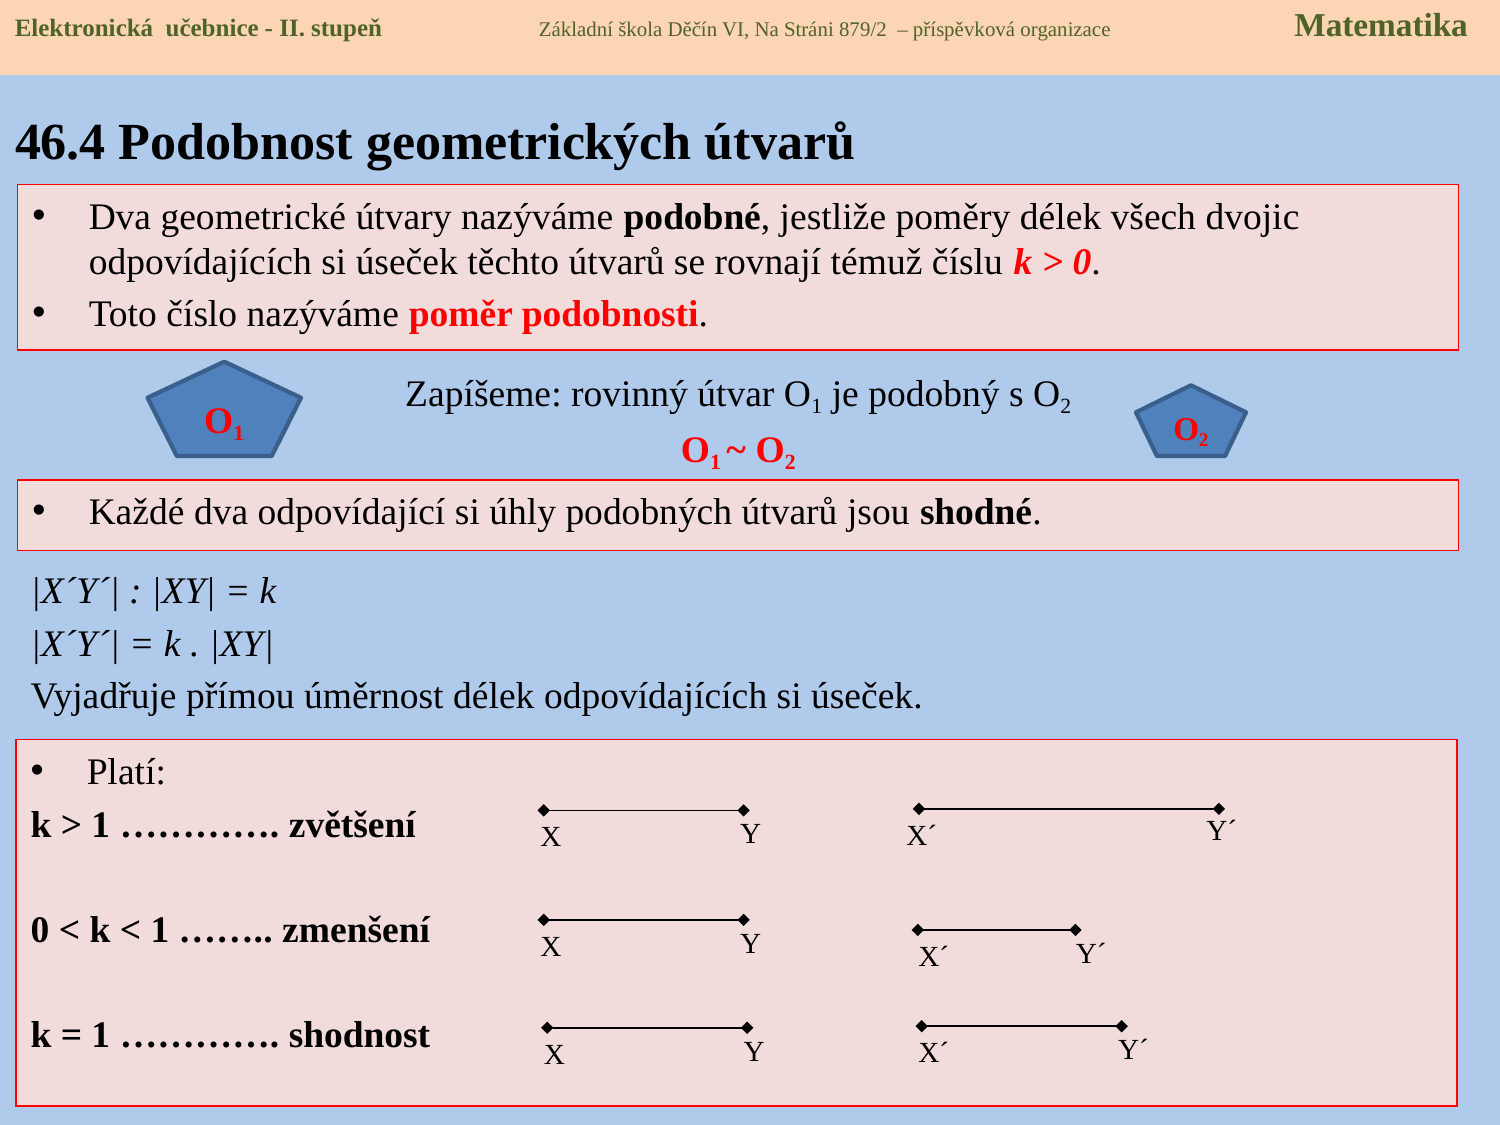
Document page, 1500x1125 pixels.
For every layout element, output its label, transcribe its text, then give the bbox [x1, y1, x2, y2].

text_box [528, 1024, 766, 1076]
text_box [525, 807, 762, 859]
text_box Platí: k > 1 …………. zvětšení 0 < k < 1 …….. zmenšení k = 1 …………. shodnost [15, 739, 1457, 1106]
text_box Každé dva odpovídající si úhly podobných útvarů jsou shodné. [17, 479, 1459, 551]
text_box |X´Y´| : |XY| = k |X´Y´| = k . |XY| Vyjadřuje přímou úměrnost délek odpovídajících si úseček. [15, 558, 1457, 739]
title 46.4 Podobnost geometrických útvarů [0, 76, 1500, 233]
text_box O1 [145, 359, 303, 459]
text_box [903, 1022, 1166, 1077]
text_box Zapíšeme: rovinný útvar O1 je podobný s O2 O1 ~ O2 [17, 361, 1459, 479]
text_box Elektronická učebnice - II. stupeň Základní škola Děčín VI, Na Stráni 879/2 – příspěvková organizace Matematika [0, 0, 1500, 76]
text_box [903, 926, 1142, 981]
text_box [525, 916, 762, 968]
text_box O2 [1134, 383, 1248, 459]
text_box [891, 803, 1259, 860]
text_box Dva geometrické útvary nazýváme podobné, jestliže poměry délek všech dvojic odpovídajících si úseček těchto útvarů se rovnají témuž číslu k > 0. Toto číslo nazýváme poměr podobnosti. [17, 184, 1459, 350]
